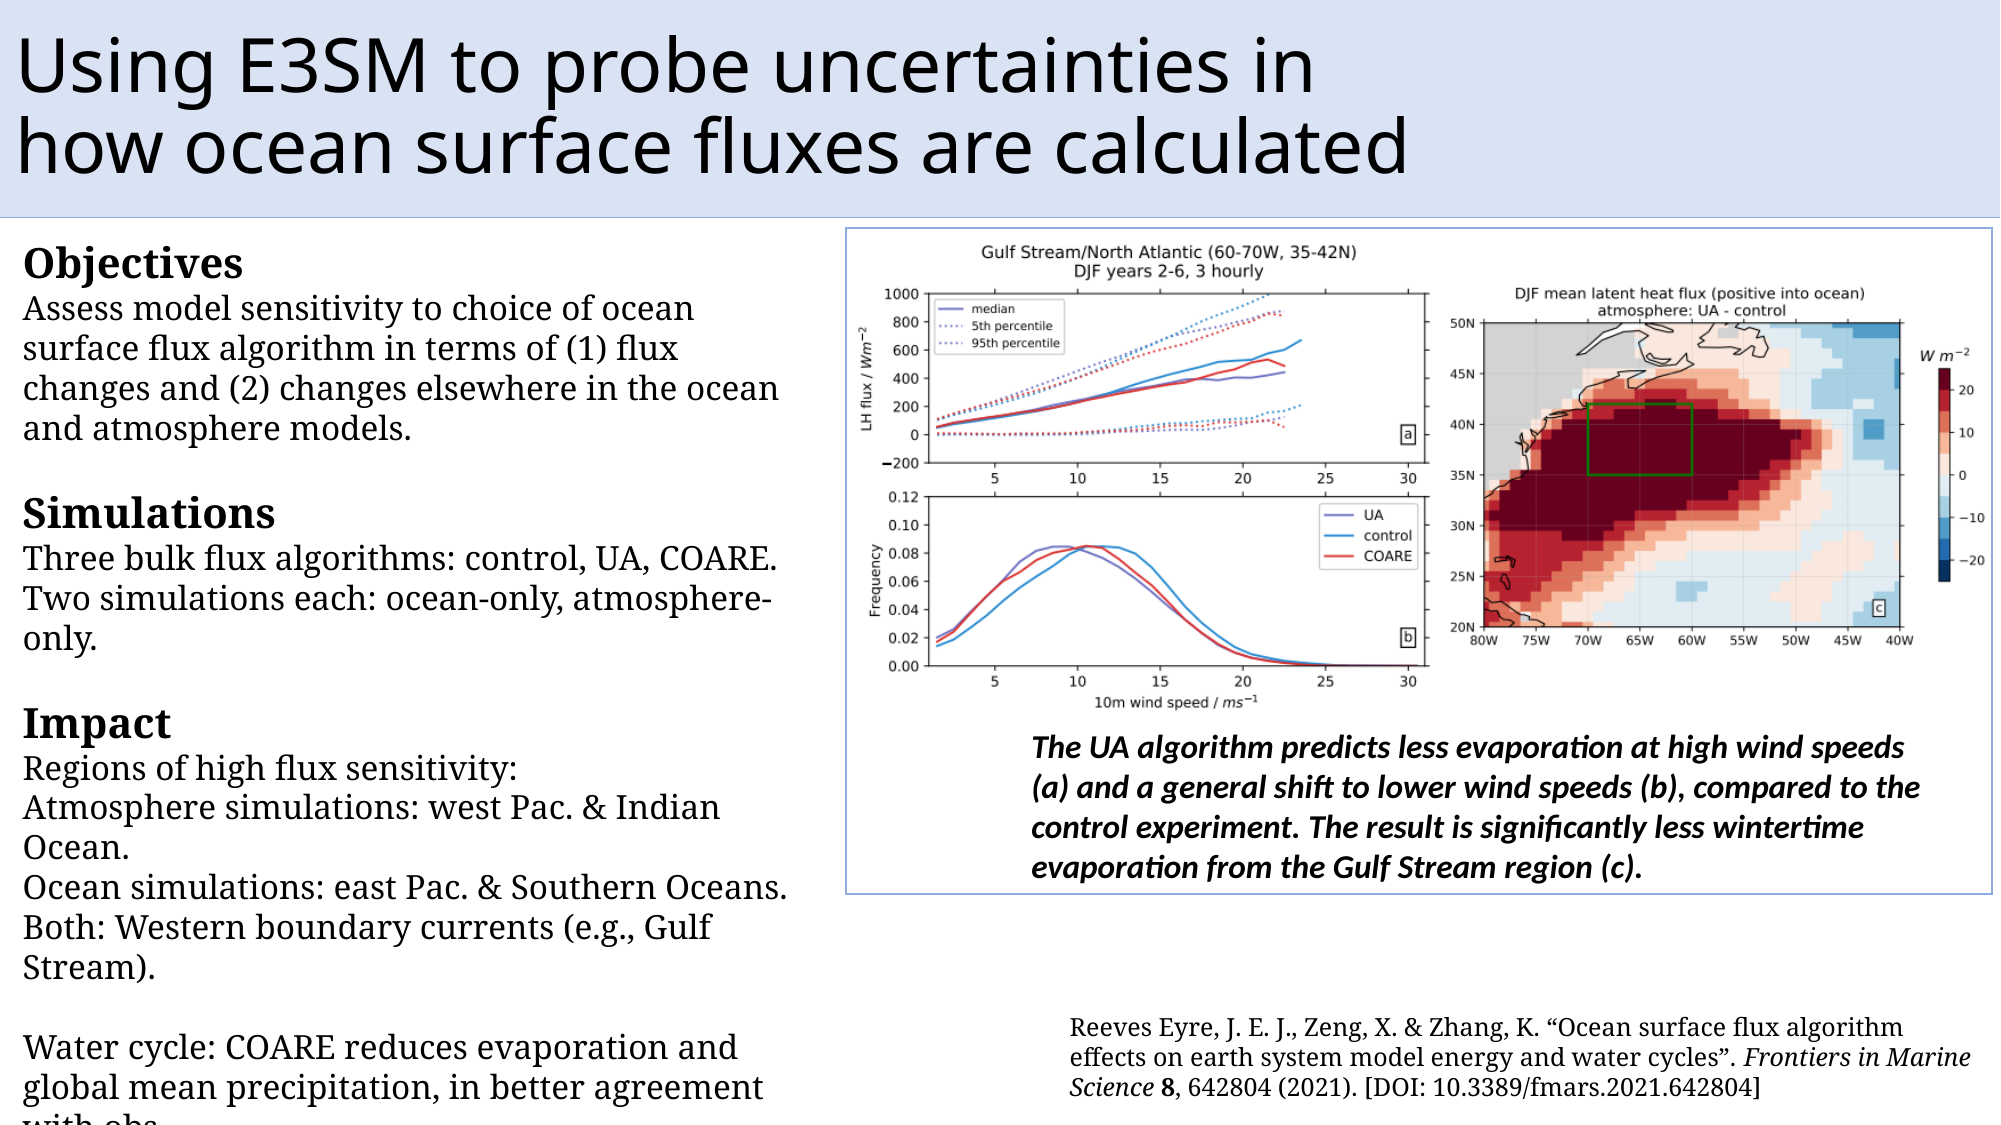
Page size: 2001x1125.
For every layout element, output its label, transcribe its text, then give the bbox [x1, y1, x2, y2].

title Using E3SM to probe uncertainties in how ocean surface fluxes are calculated [0, 0, 2000, 217]
text_box Objectives Assess model sensitivity to choice of ocean surface flux algorithm in terms of (1) flux changes and (2) changes elsewhere in the ocean and atmosphere models. Simulations Three bulk flux algorithms: control, UA, COARE. Two simulations each: ocean-only, atmosphere-only. Impact Regions of high flux sensitivity: Atmosphere simulations: west Pac. & Indian Ocean. Ocean simulations: east Pac. & Southern Oceans. Both: Western boundary currents (e.g., Gulf Stream). Water cycle: COARE reduces evaporation and global mean precipitation, in better agreement with obs. Energy cycle: UA brings top-of-atmosphere net radiation closest to obs. [8, 229, 827, 1125]
text_box [845, 227, 1993, 895]
picture [846, 233, 1992, 725]
text_box Reeves Eyre, J. E. J., Zeng, X. & Zhang, K. “Ocean surface flux algorithm effects on earth system model energy and water cycles”. Frontiers in Marine Science 8, 642804 (2021). [DOI: 10.3389/fmars.2021.642804] [1054, 1003, 1992, 1109]
